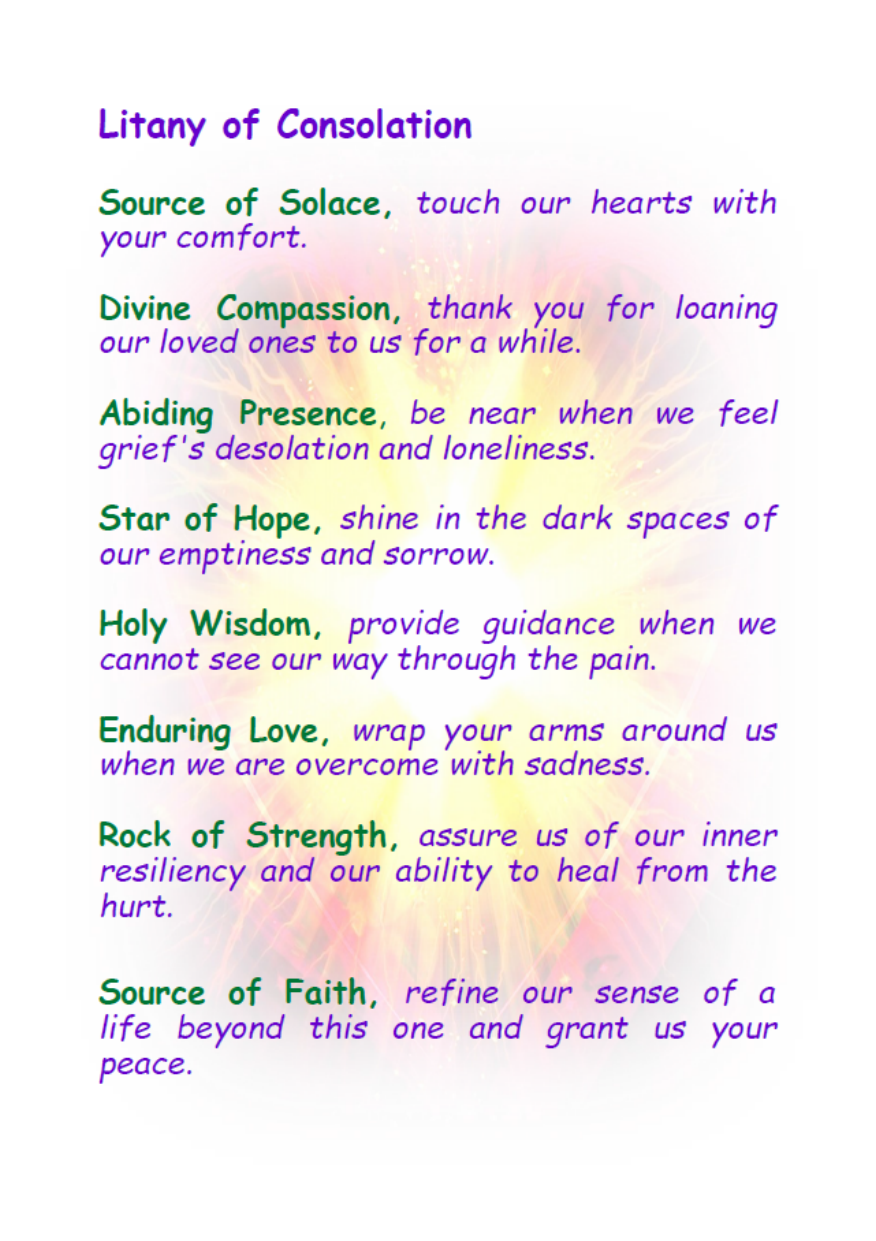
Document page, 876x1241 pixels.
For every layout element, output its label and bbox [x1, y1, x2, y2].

picture [37, 32, 838, 1197]
